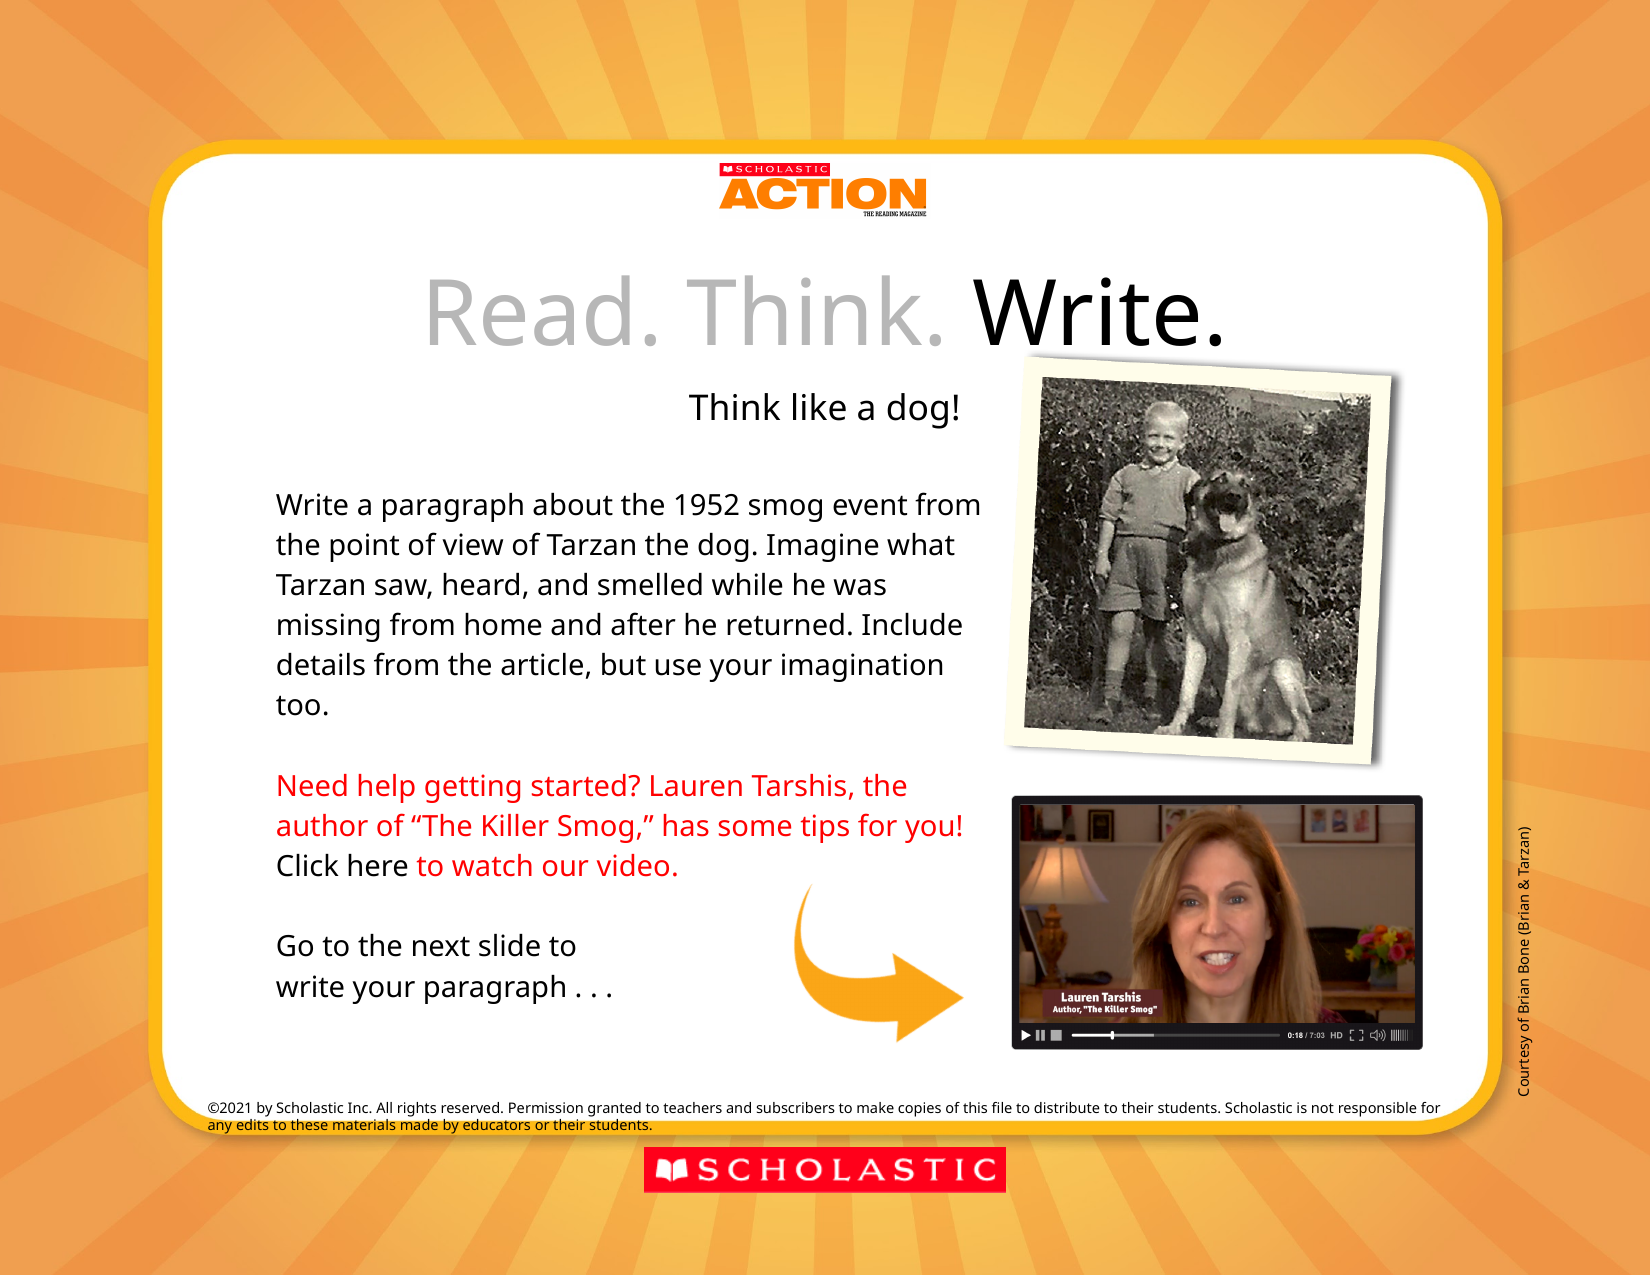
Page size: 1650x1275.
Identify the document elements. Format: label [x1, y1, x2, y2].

text_box [467, 843, 634, 910]
picture [0, 0, 1650, 1275]
text_box [1068, 531, 1316, 675]
